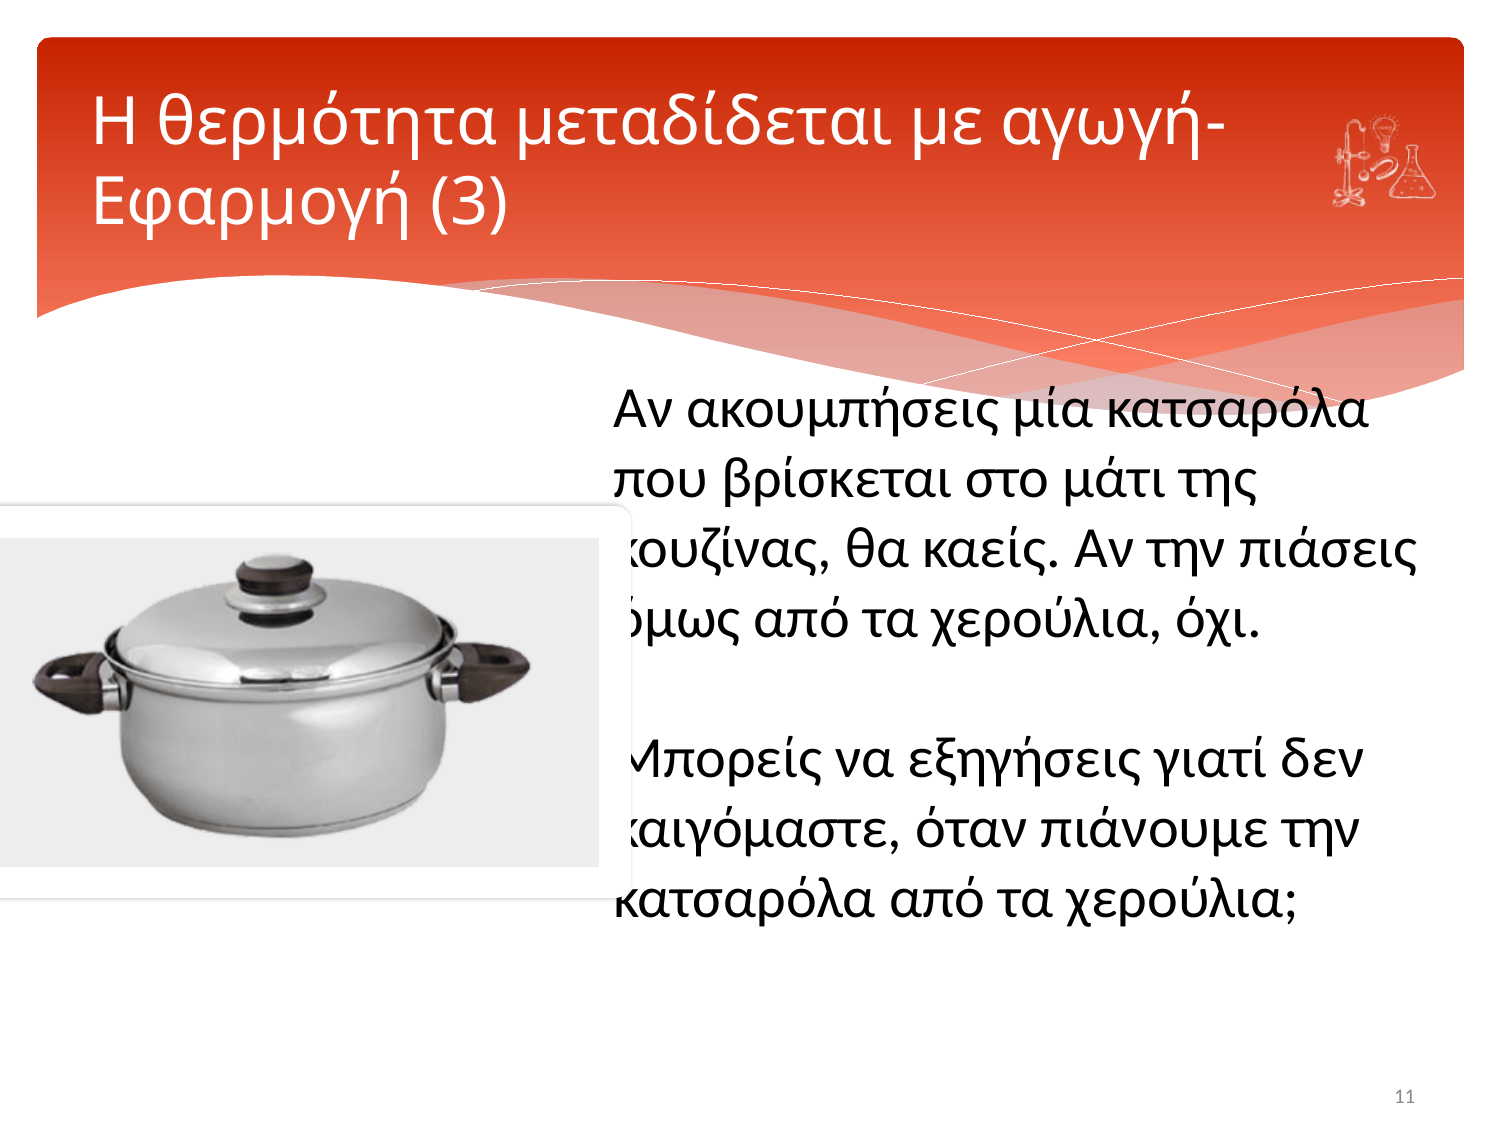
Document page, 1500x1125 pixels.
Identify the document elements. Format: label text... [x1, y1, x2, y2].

title Η θερμότητα μεταδίδεται με αγωγή- Εφαρμογή (3) [75, 55, 1425, 261]
text_box Αν ακουμπήσεις μία κατσαρόλα που βρίσκεται στο μάτι της κουζίνας, θα καείς. Αν την πιάσεις όμως από τα χερούλια, όχι. Μπορείς να εξηγήσεις γιατί δεν καιγόμαστε, όταν πιάνουμε την κατσαρόλα από τα χερούλια; [598, 361, 1464, 937]
picture [1313, 97, 1465, 238]
picture [0, 537, 600, 868]
slide_number 11 [1309, 1065, 1500, 1125]
